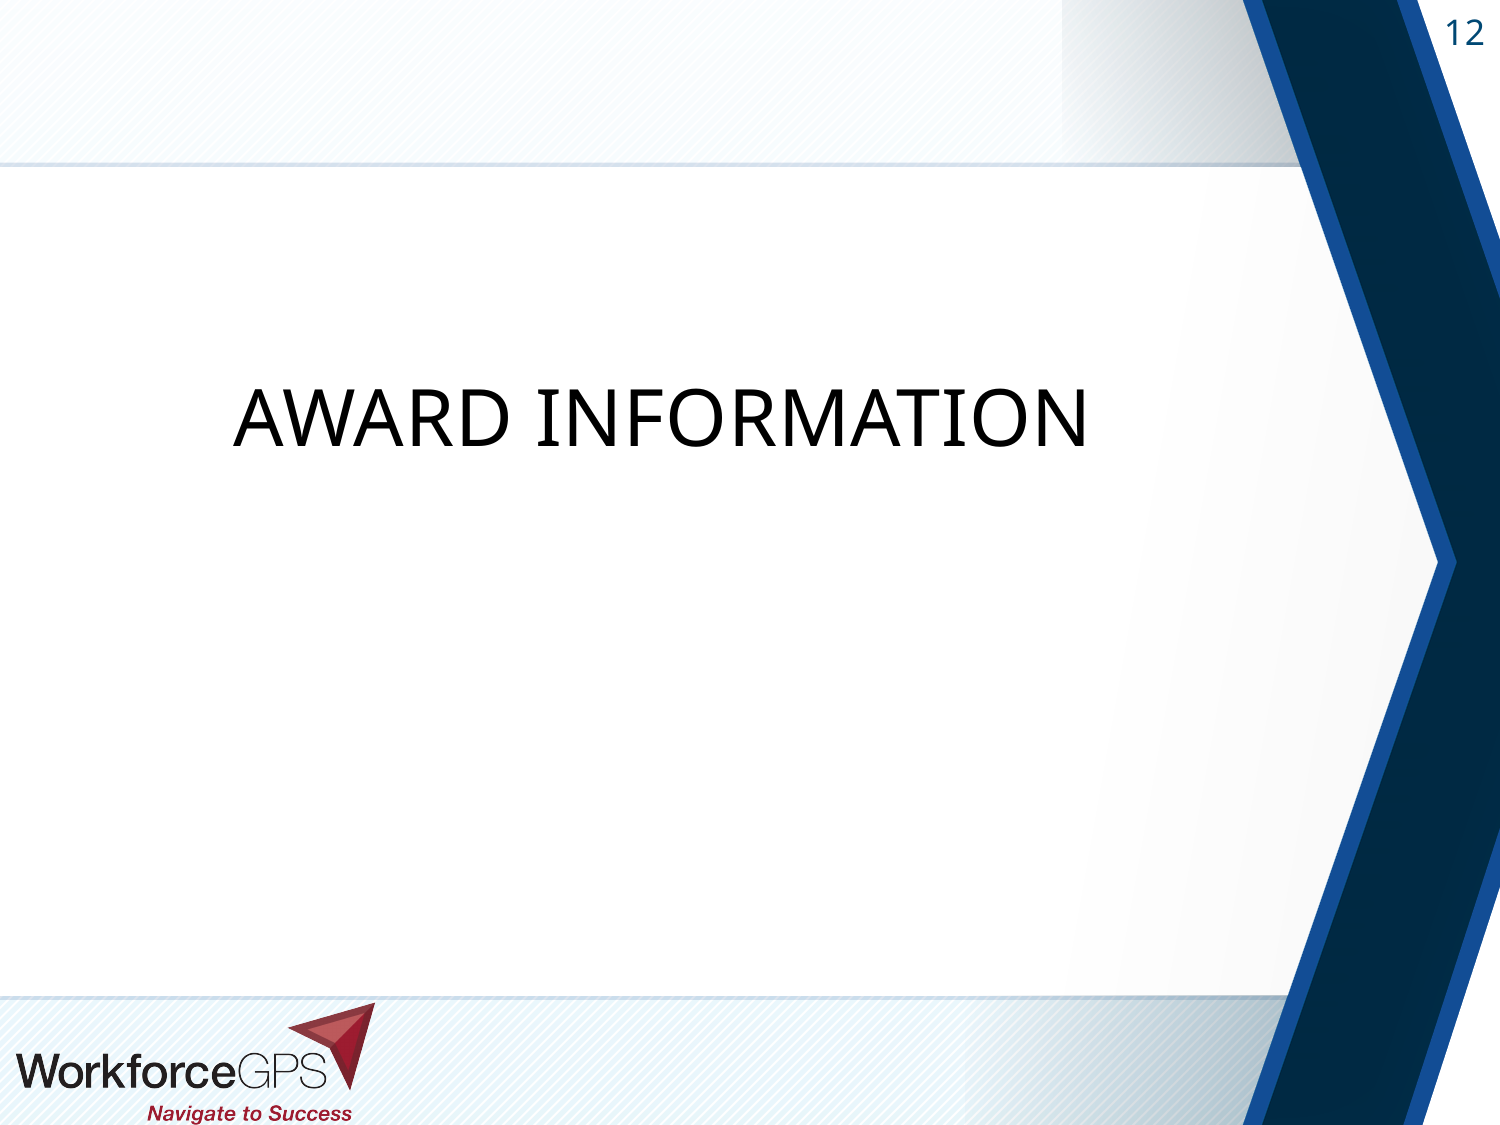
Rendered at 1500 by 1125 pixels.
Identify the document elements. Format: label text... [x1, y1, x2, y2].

picture [12, 1001, 379, 1125]
title Award information [96, 359, 1231, 487]
picture [1230, 0, 1500, 1125]
